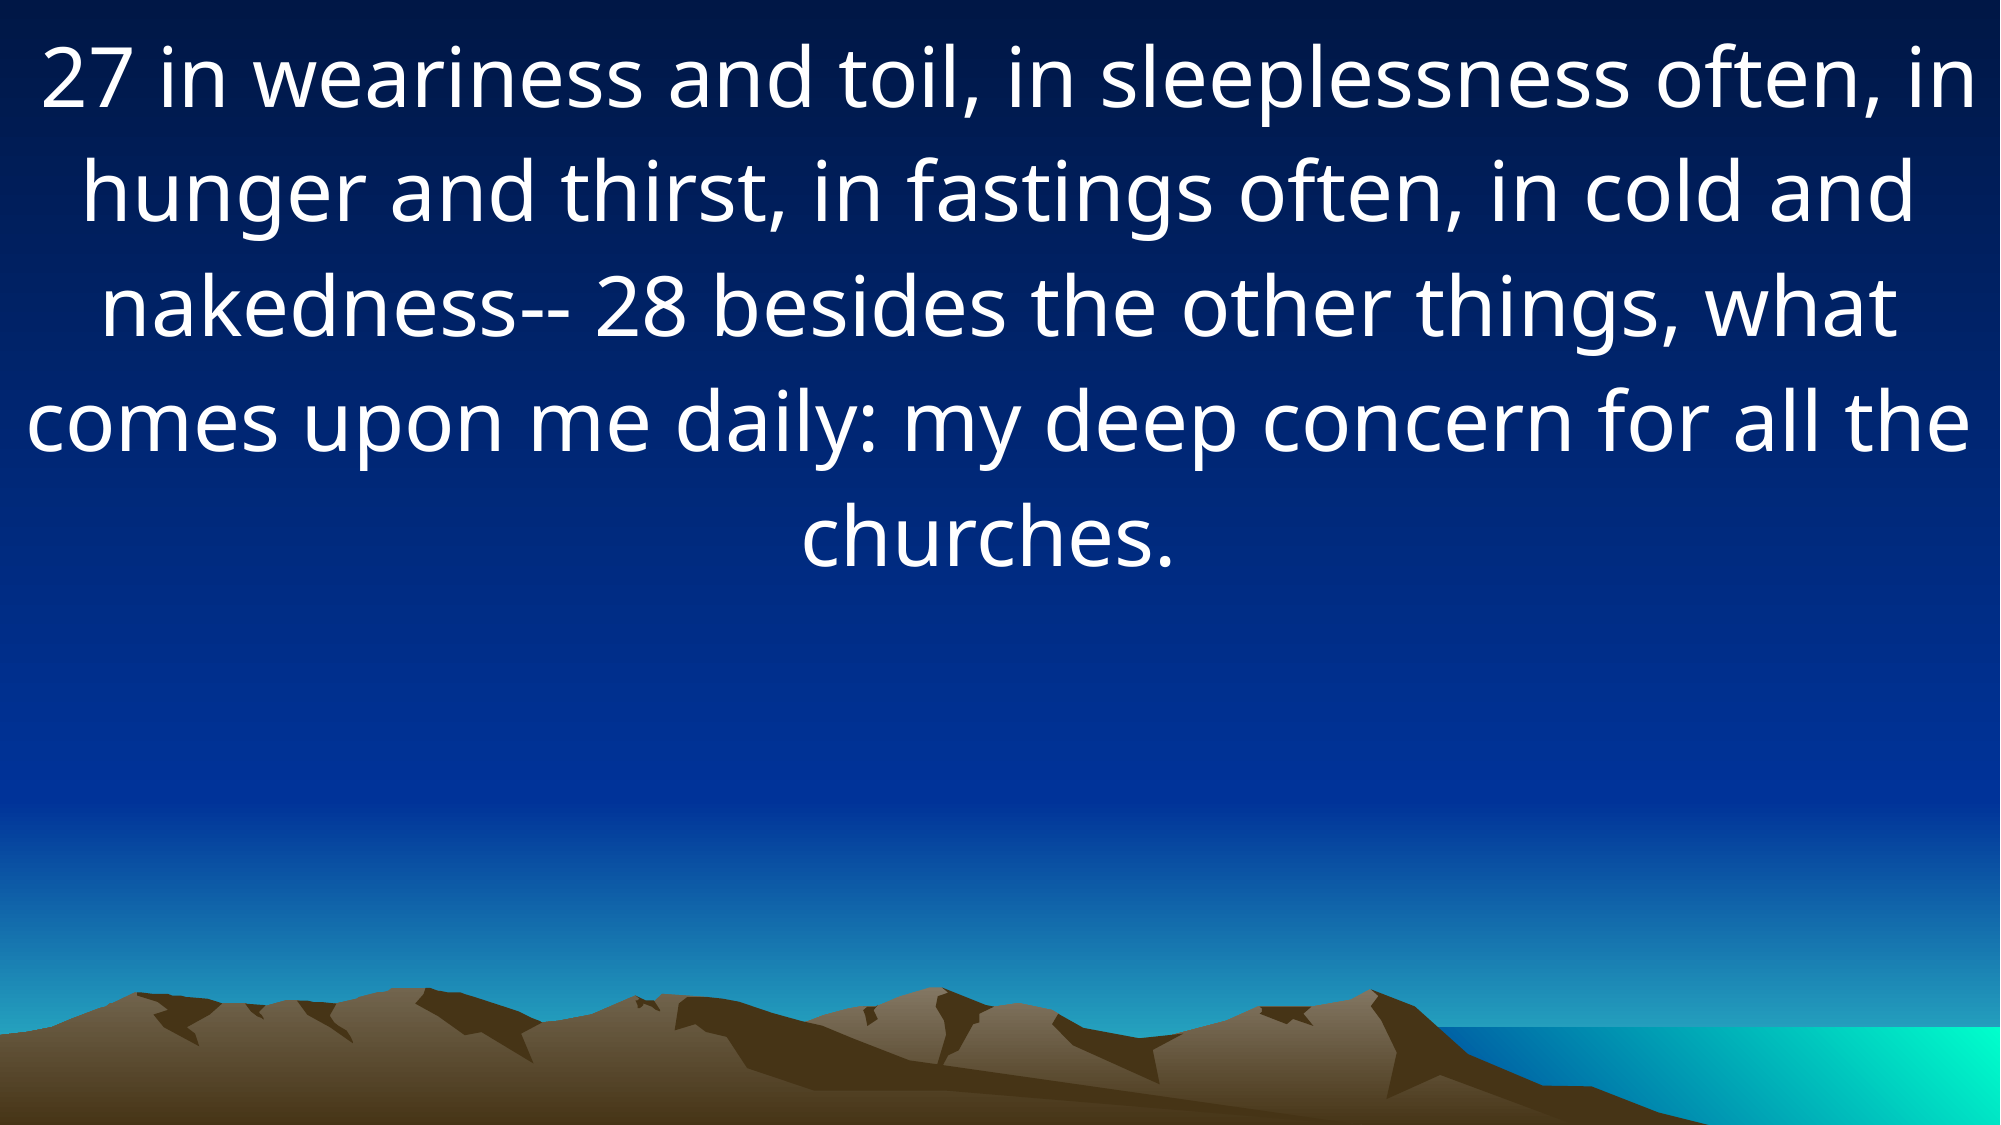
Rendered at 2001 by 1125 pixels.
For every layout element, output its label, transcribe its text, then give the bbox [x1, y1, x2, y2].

text_box 27 in weariness and toil, in sleeplessness often, in hunger and thirst, in fastings often, in cold and nakedness-- 28 besides the other things, what comes upon me daily: my deep concern for all the churches. [0, 1, 2000, 825]
